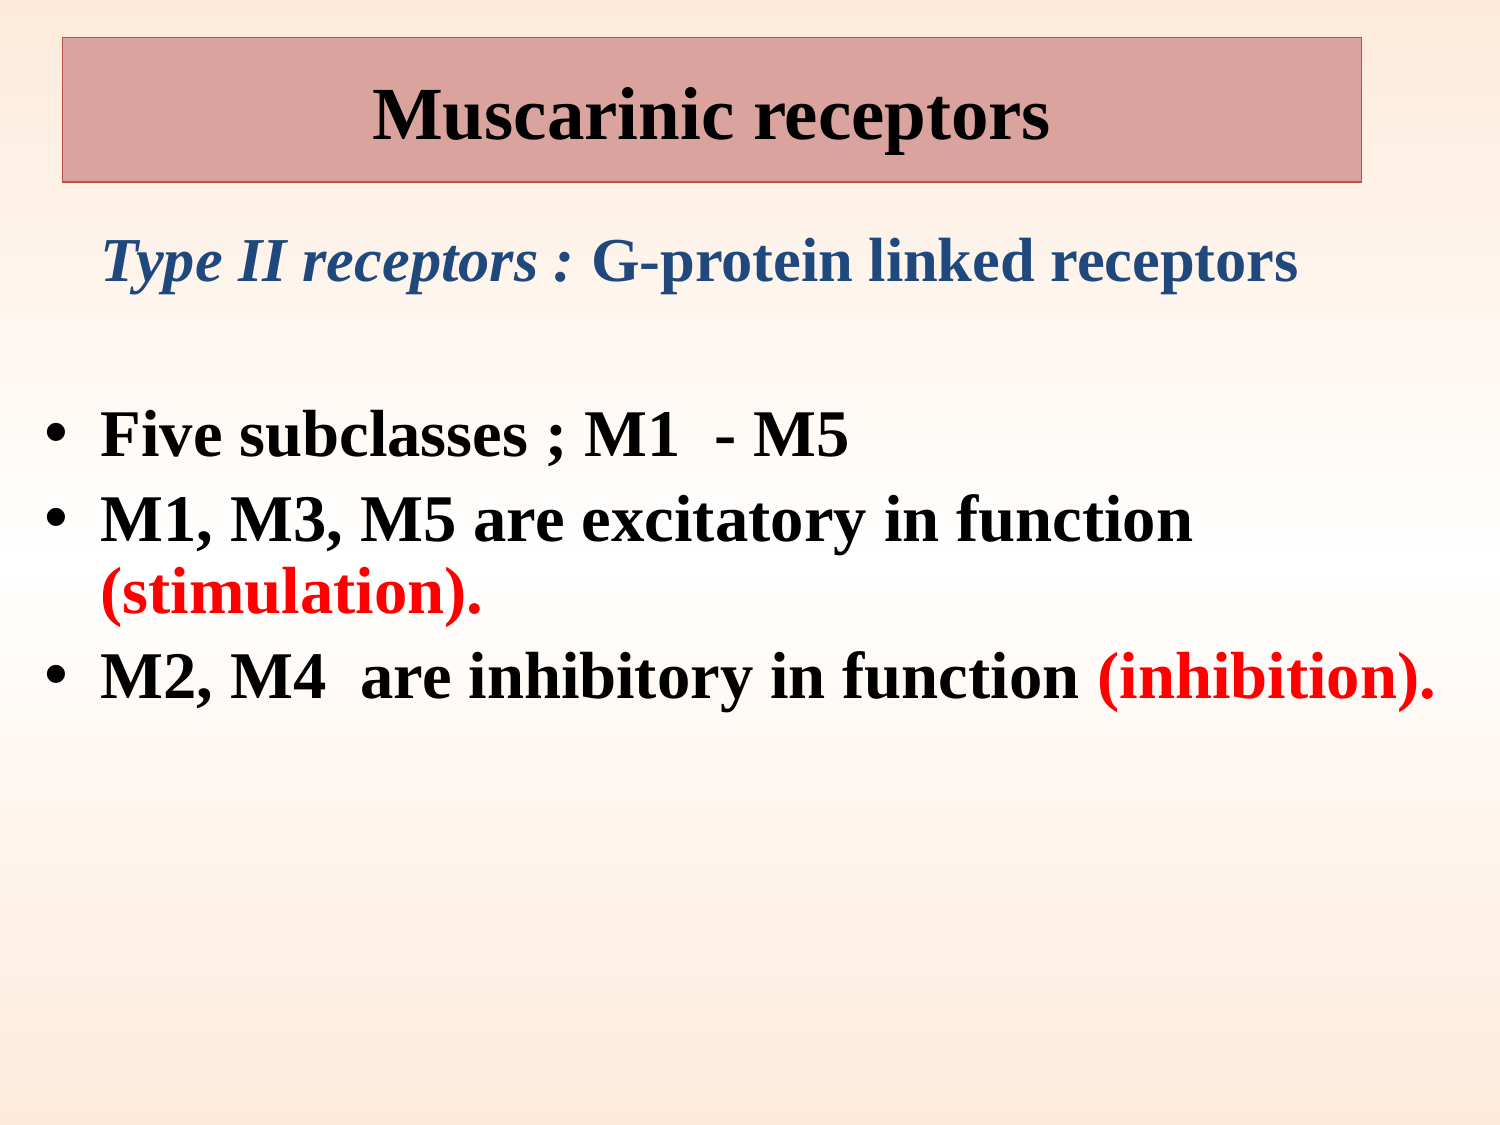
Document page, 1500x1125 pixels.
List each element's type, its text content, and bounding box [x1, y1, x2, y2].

text_box Muscarinic receptors [62, 37, 1362, 183]
list Type II receptors : G-protein linked receptors Five subclasses ; M1 - M5 M1, M3, M5 are excitatory in function (stimulation). M2, M4 are inhibitory in function (inhibition). [29, 220, 1463, 1072]
